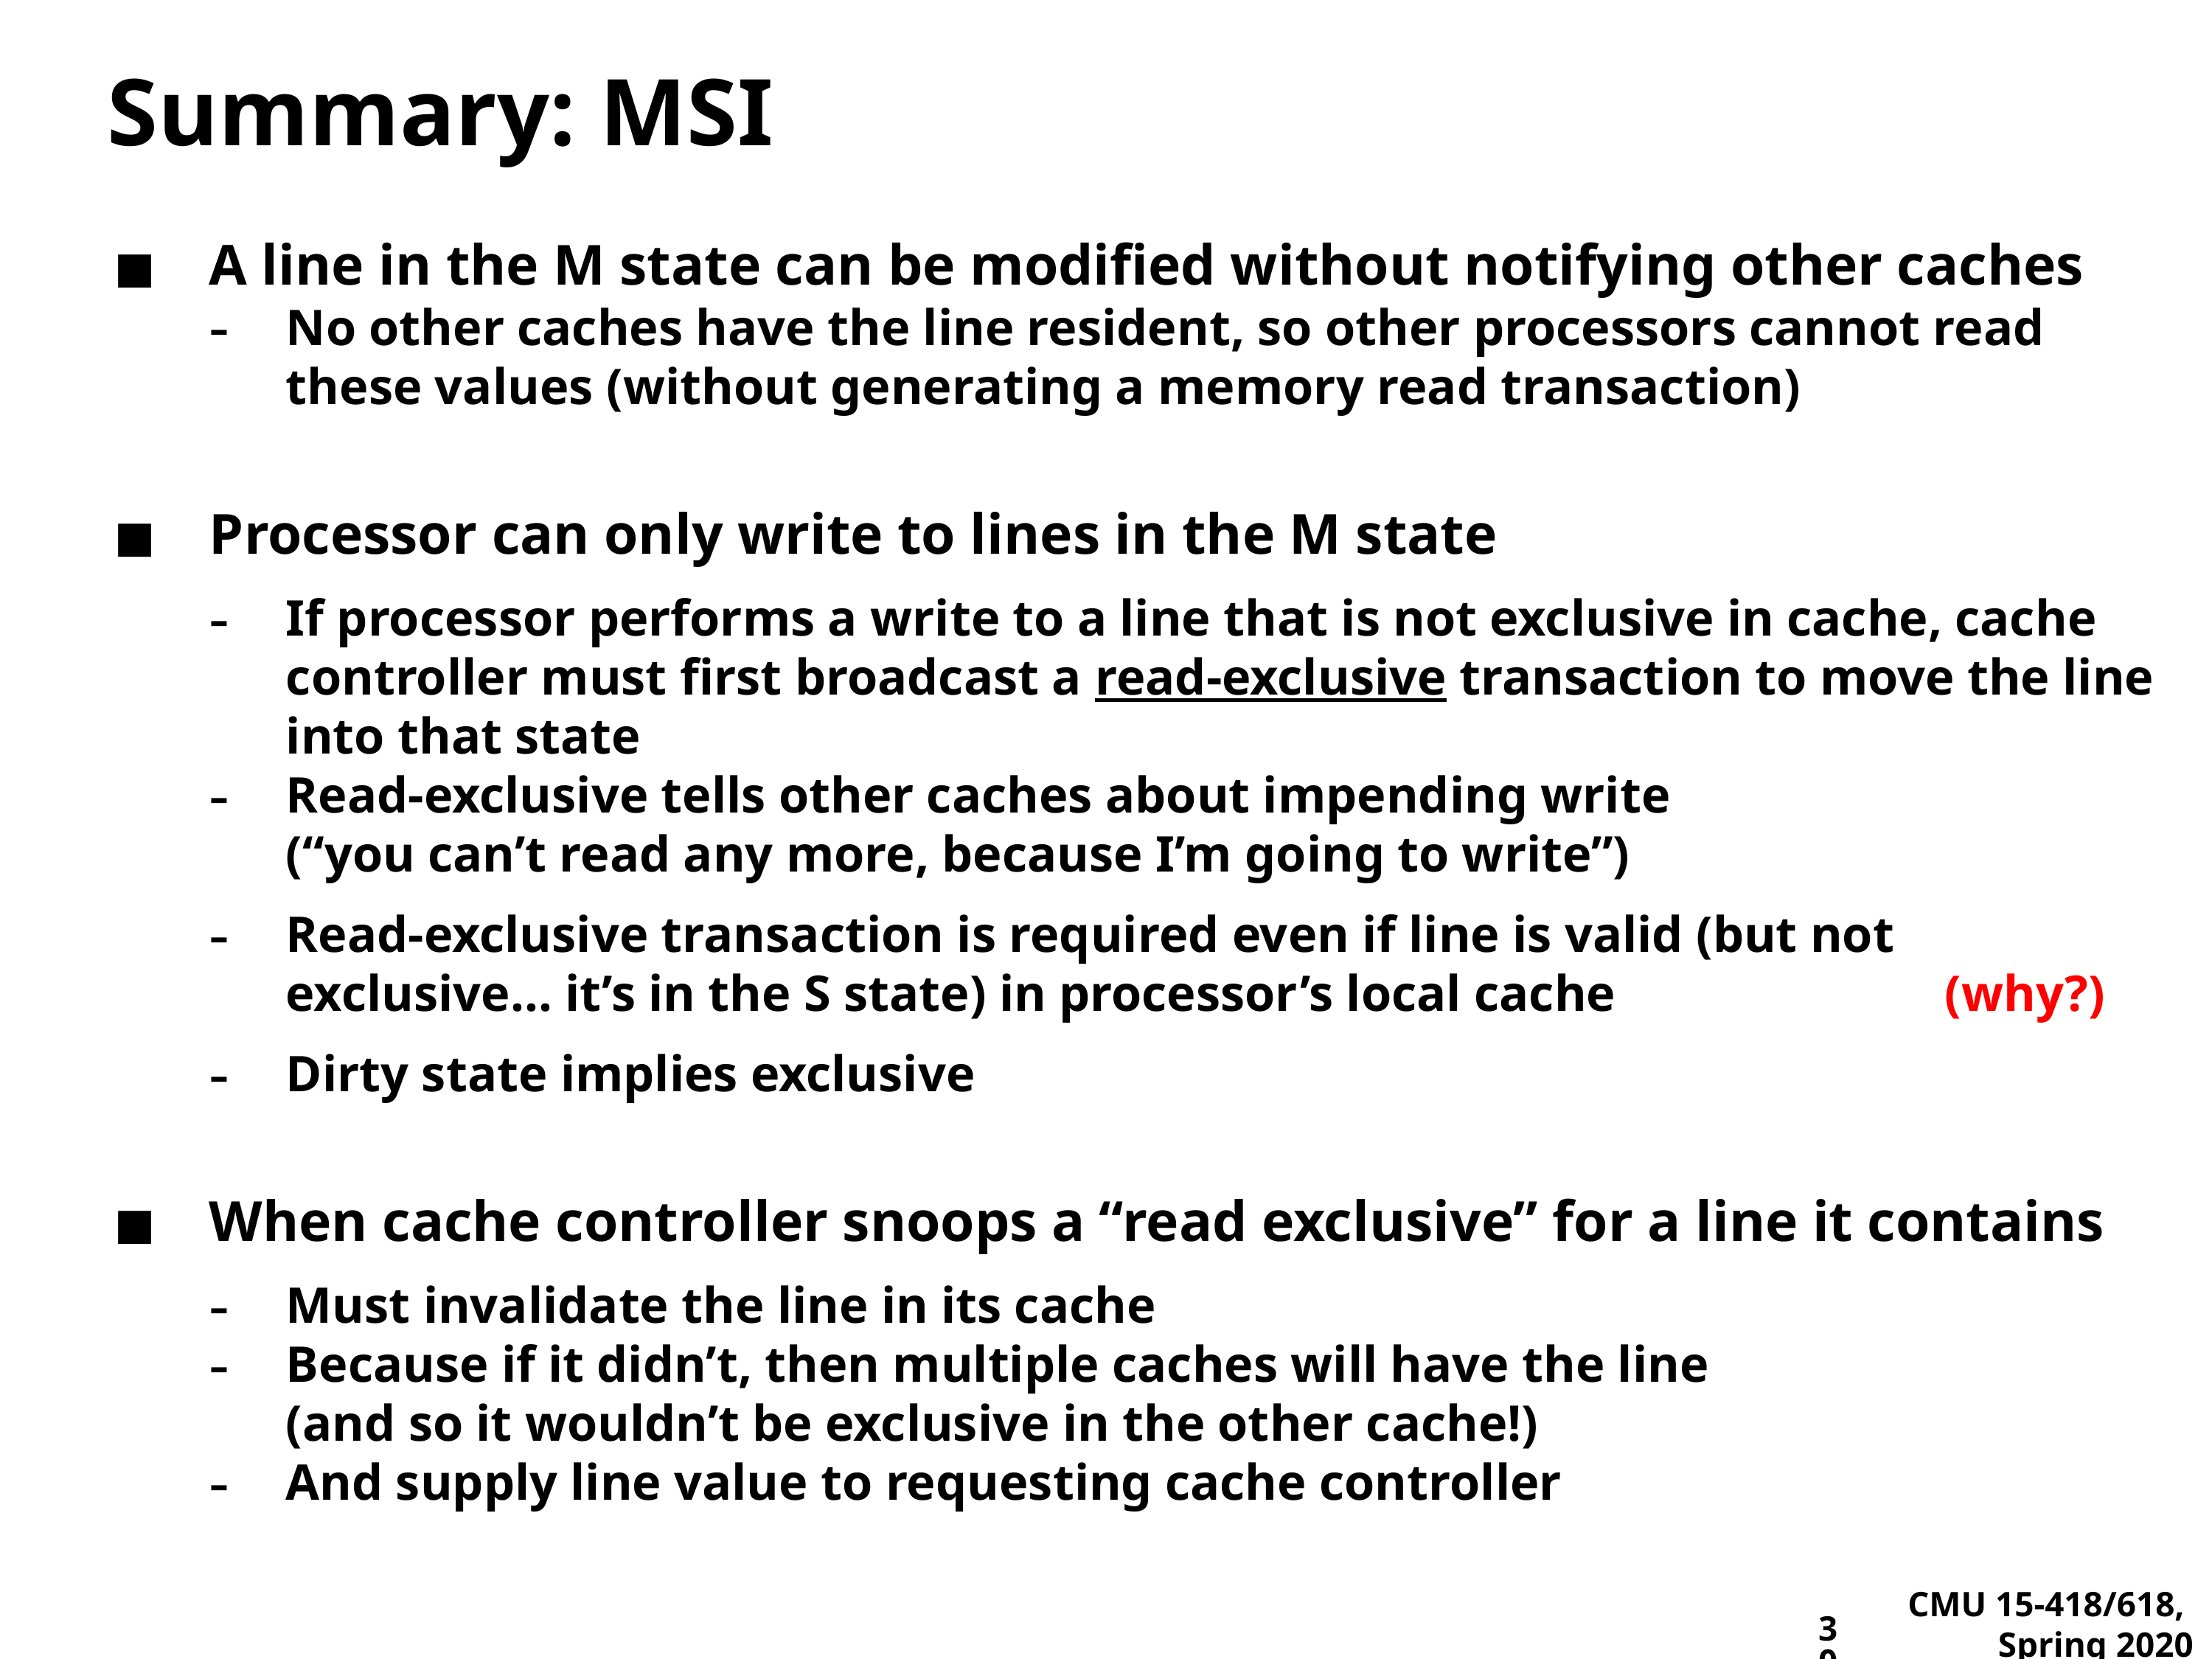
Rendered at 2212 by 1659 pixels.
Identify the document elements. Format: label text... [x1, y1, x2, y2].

slide_number 30 [1812, 1600, 1855, 1655]
title Summary: MSI [100, 47, 2056, 184]
list A line in the M state can be modified without notifying other caches No other caches have the line resident, so other processors cannot read these values (without generating a memory read transaction) Processor can only write to lines in the M state If processor performs a write to a line that is not exclusive in cache, cache controller must first broadcast a read-exclusive transaction to move the line into that state Read-exclusive tells other caches about impending write (“you can’t read any more, because I’m going to write”) Read-exclusive transaction is required even if line is valid (but not exclusive… it’s in the S state) in processor’s local cache (why?) Dirty state implies exclusive When cache controller snoops a “read exclusive” for a line it contains Must invalidate the line in its cache Because if it didn’t, then multiple caches will have the line (and so it wouldn’t be exclusive in the other cache!) And supply line value to requesting cache controller [105, 223, 2166, 1640]
